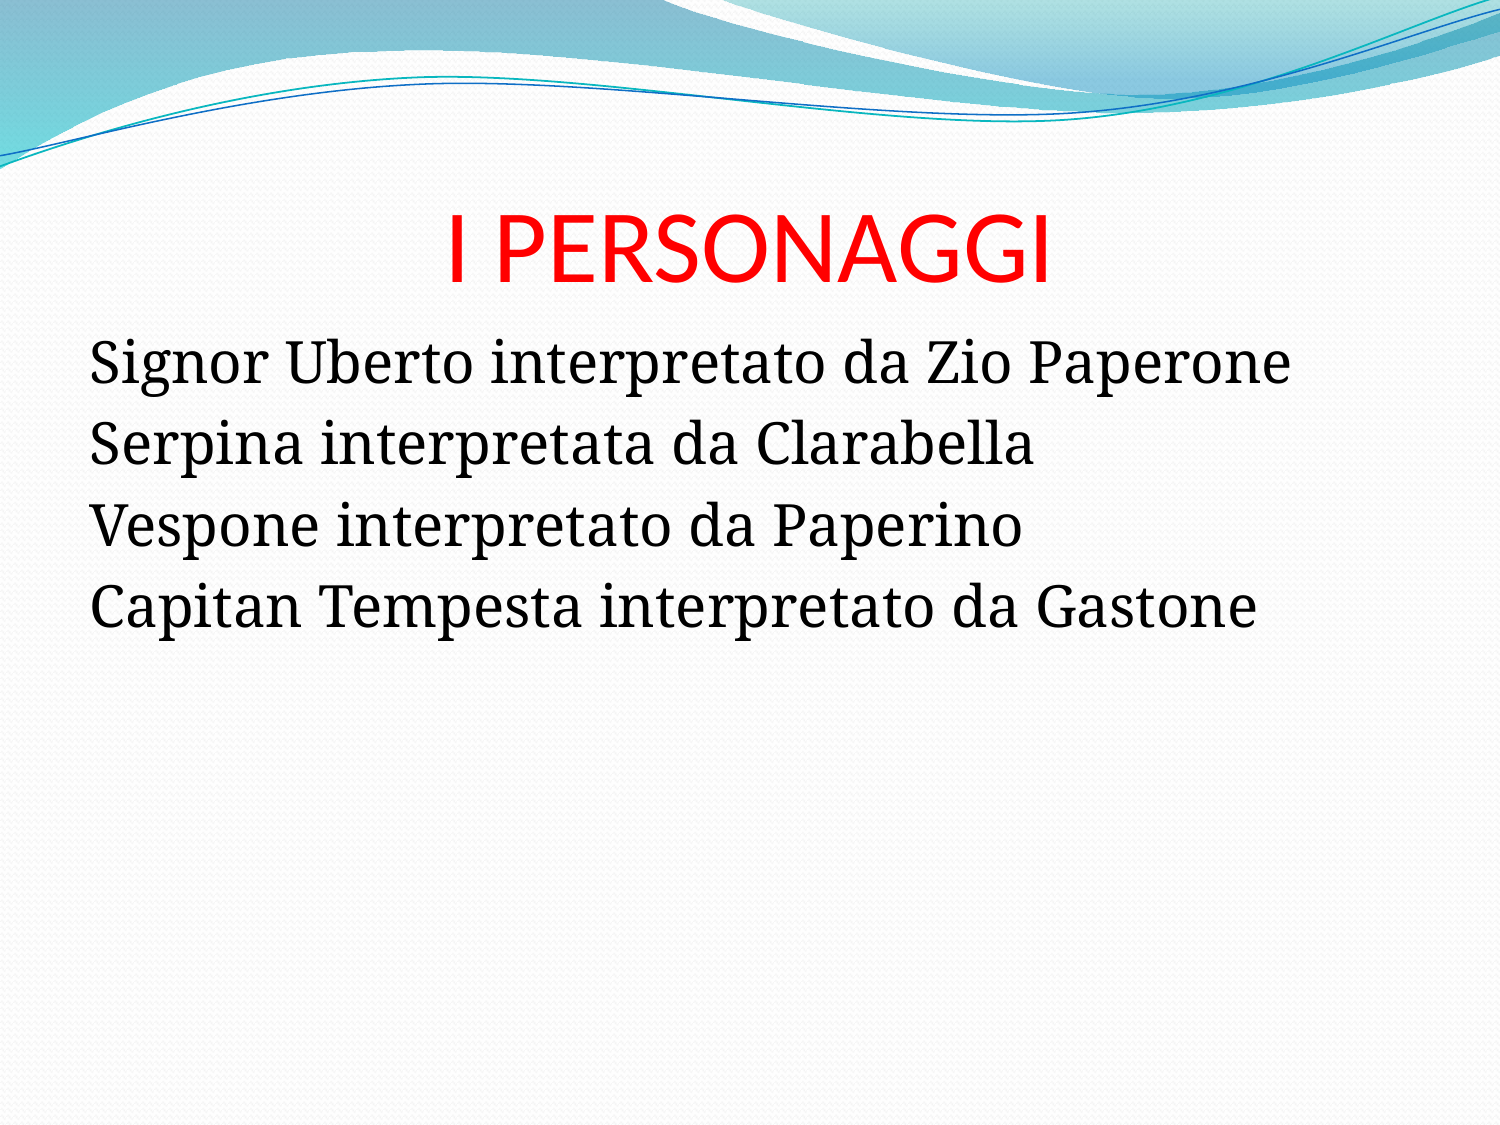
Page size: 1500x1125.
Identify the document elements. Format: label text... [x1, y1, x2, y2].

list Signor Uberto interpretato da Zio Paperone Serpina interpretata da Clarabella Vespone interpretato da Paperino Capitan Tempesta interpretato da Gastone [75, 317, 1425, 1043]
title I PERSONAGGI [75, 115, 1425, 303]
